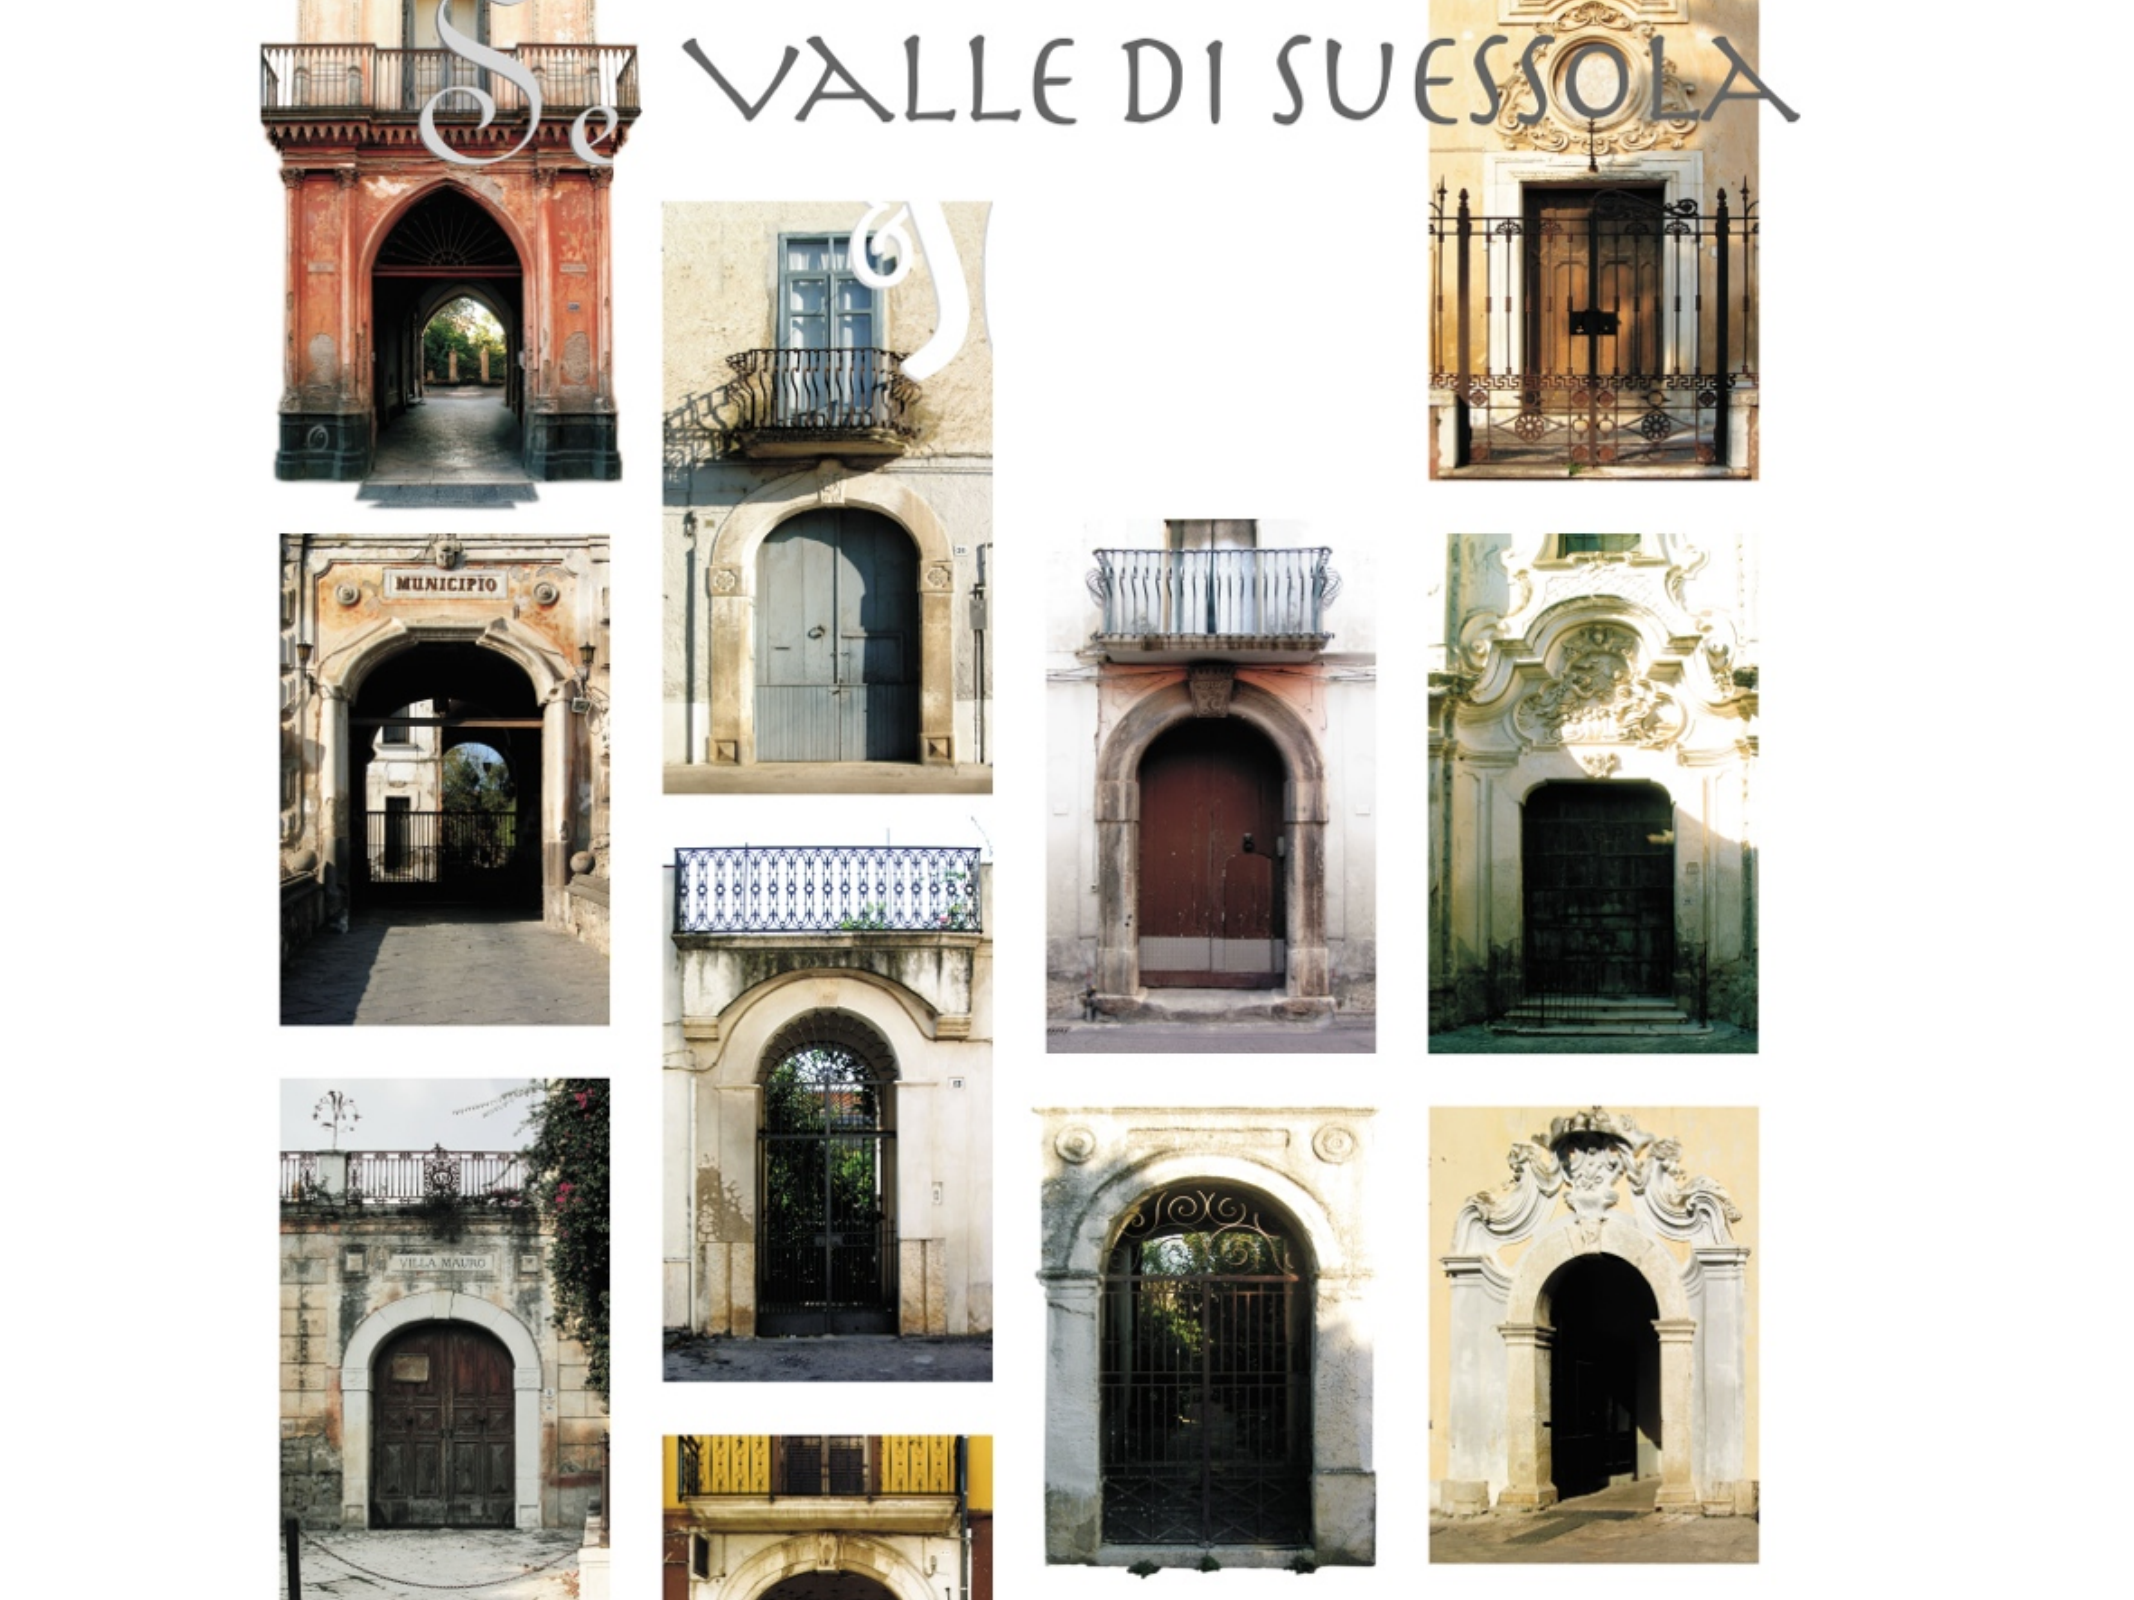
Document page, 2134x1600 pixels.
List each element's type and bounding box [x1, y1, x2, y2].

picture [70, 0, 1920, 1600]
